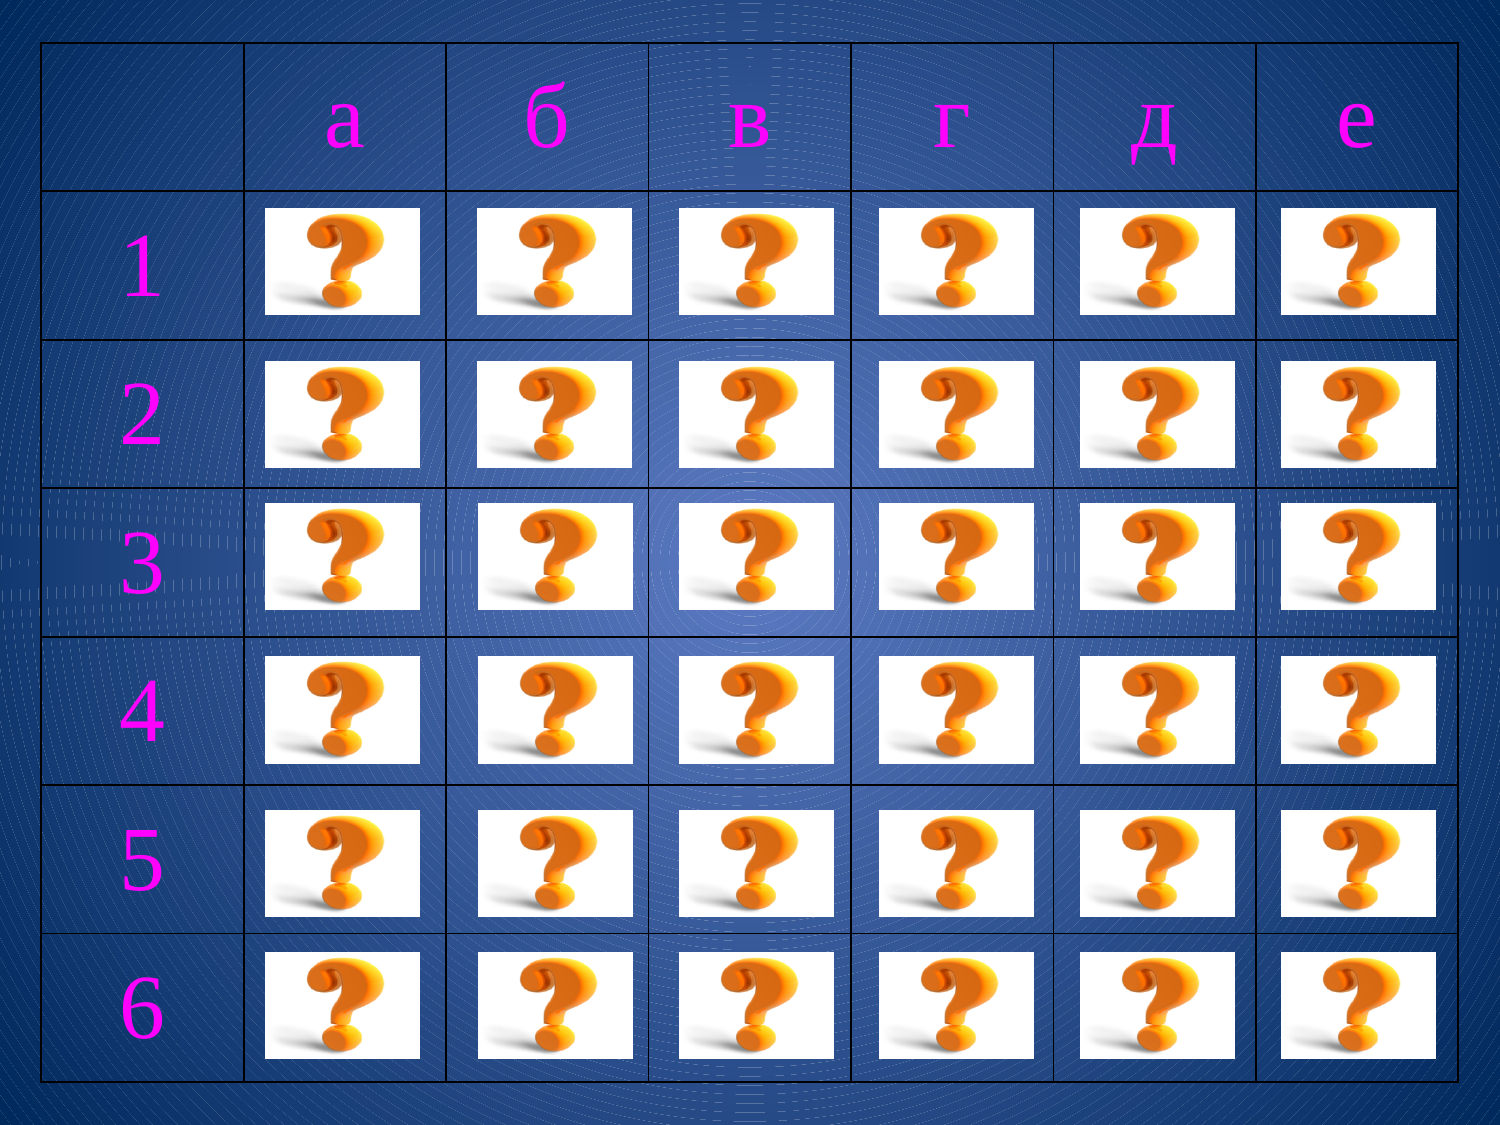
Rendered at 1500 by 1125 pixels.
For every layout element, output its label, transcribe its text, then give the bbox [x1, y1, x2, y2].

picture [678, 656, 834, 764]
picture [265, 810, 420, 917]
table_cell 6 [42, 934, 243, 1081]
table_cell 15 [1257, 786, 1457, 933]
table_cell [649, 638, 850, 784]
table_header в [649, 44, 850, 190]
picture [1080, 656, 1236, 764]
picture [879, 503, 1035, 610]
table_cell Л [447, 489, 648, 636]
picture [678, 810, 834, 917]
table_cell 11 [649, 489, 850, 636]
picture [1080, 503, 1236, 610]
picture [678, 951, 834, 1059]
table_cell 17 [852, 786, 1053, 933]
picture [879, 951, 1035, 1059]
table_cell 1 [42, 192, 243, 339]
picture [1281, 207, 1436, 315]
table_cell 10 [245, 192, 445, 339]
picture [879, 810, 1035, 917]
table_cell 4 [245, 786, 445, 933]
picture [265, 503, 420, 610]
table_cell Р [245, 638, 445, 784]
table_header а [245, 44, 445, 190]
table_cell 14 [447, 934, 648, 1081]
picture [879, 656, 1035, 764]
table_cell 8 [1054, 934, 1255, 1081]
picture [678, 207, 834, 315]
table_cell 2 [42, 341, 243, 487]
picture [478, 503, 633, 610]
table_header е [1257, 44, 1457, 190]
picture [1080, 951, 1236, 1059]
table_cell 4 [42, 638, 243, 784]
picture [265, 207, 420, 315]
table_cell 0 [1257, 341, 1457, 487]
table_cell 5 [42, 786, 243, 933]
table_cell 18 [447, 638, 648, 784]
table_cell 5 [245, 489, 445, 636]
picture [1080, 207, 1236, 315]
table_cell [1257, 934, 1457, 1081]
table_cell 3 [42, 489, 243, 636]
picture [265, 656, 420, 764]
table_cell Р [852, 934, 1053, 1081]
picture [1080, 810, 1236, 917]
picture [1080, 361, 1236, 469]
picture [1281, 361, 1436, 469]
table_cell 9 [649, 192, 850, 339]
table_cell 0 [649, 934, 850, 1081]
picture [678, 361, 834, 469]
table_cell 12 [1054, 341, 1255, 487]
table_cell [245, 934, 445, 1081]
table_header б [447, 44, 648, 190]
table_cell Л [1257, 638, 1457, 784]
picture [477, 361, 633, 469]
picture [1281, 810, 1436, 917]
picture [265, 951, 420, 1059]
table_header г [852, 44, 1053, 190]
table_cell 0 [447, 192, 648, 339]
table_cell 6 [1054, 192, 1255, 339]
picture [477, 207, 633, 315]
picture [478, 810, 633, 917]
picture [1281, 656, 1436, 764]
table_cell Р [447, 786, 648, 933]
picture [678, 503, 834, 610]
table_cell Л [1054, 786, 1255, 933]
table_header д [1054, 44, 1255, 190]
table_cell [1054, 489, 1255, 636]
table_cell 1 [852, 489, 1053, 636]
table_cell Л [852, 341, 1053, 487]
table_cell 3 [1257, 489, 1457, 636]
table_cell 7 [852, 638, 1053, 784]
picture [478, 656, 633, 764]
picture [478, 951, 633, 1059]
picture [879, 361, 1035, 469]
table_header [42, 44, 243, 190]
table_cell Р [649, 341, 850, 487]
picture [879, 207, 1035, 315]
picture [1281, 503, 1436, 610]
table_cell [852, 192, 1053, 339]
picture [265, 361, 420, 469]
table_cell [245, 341, 445, 487]
picture [1281, 951, 1436, 1059]
table_cell 2 [649, 786, 850, 933]
table_cell 16 [447, 341, 648, 487]
table_cell 13 [1054, 638, 1255, 784]
table_cell Р [1257, 192, 1457, 339]
